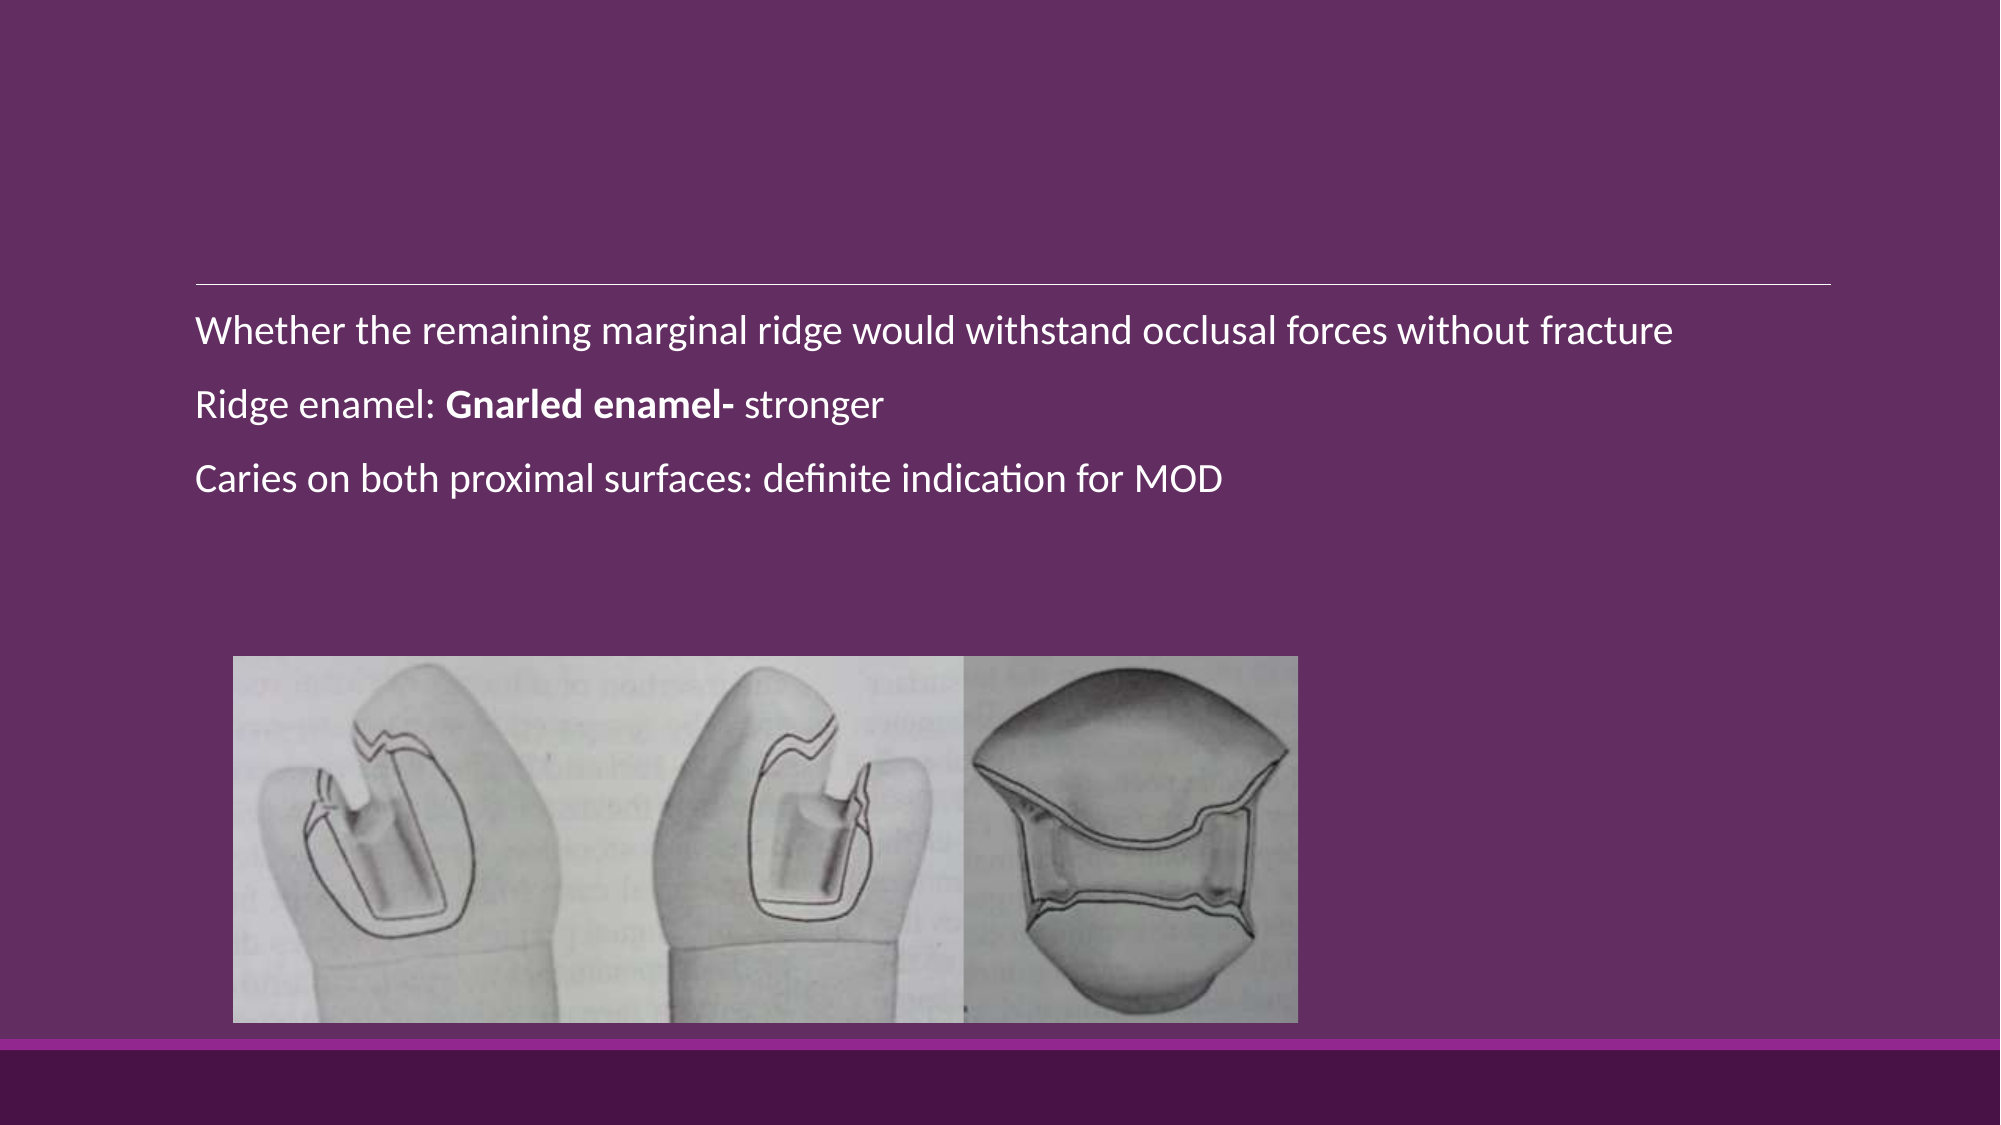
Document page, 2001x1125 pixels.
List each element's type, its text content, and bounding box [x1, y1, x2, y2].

text_box [233, 656, 1299, 1023]
text_box Whether the remaining marginal ridge would withstand occlusal forces without fracture Ridge enamel: Gnarled enamel- stronger Caries on both proximal surfaces: definite indication for MOD [192, 276, 1683, 501]
